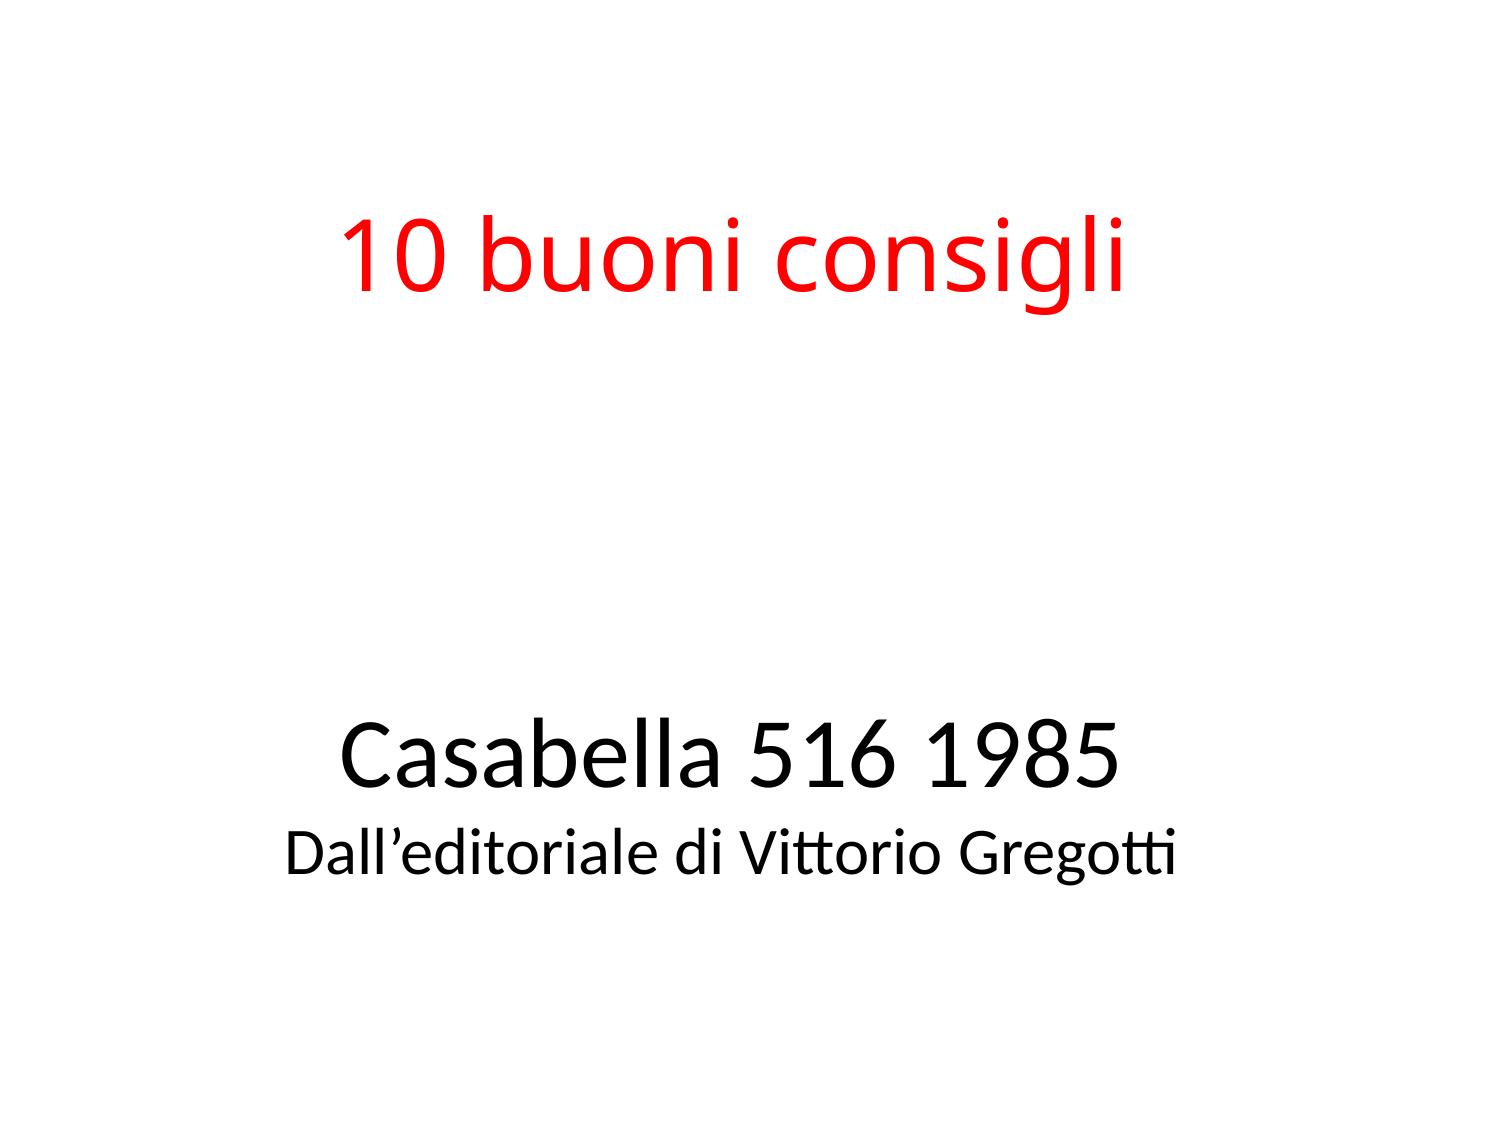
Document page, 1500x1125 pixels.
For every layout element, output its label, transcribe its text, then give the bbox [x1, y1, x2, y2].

text_box Casabella 516 1985 Dall’editoriale di Vittorio Gregotti [64, 680, 1400, 896]
text_box 10 buoni consigli [29, 184, 1436, 320]
